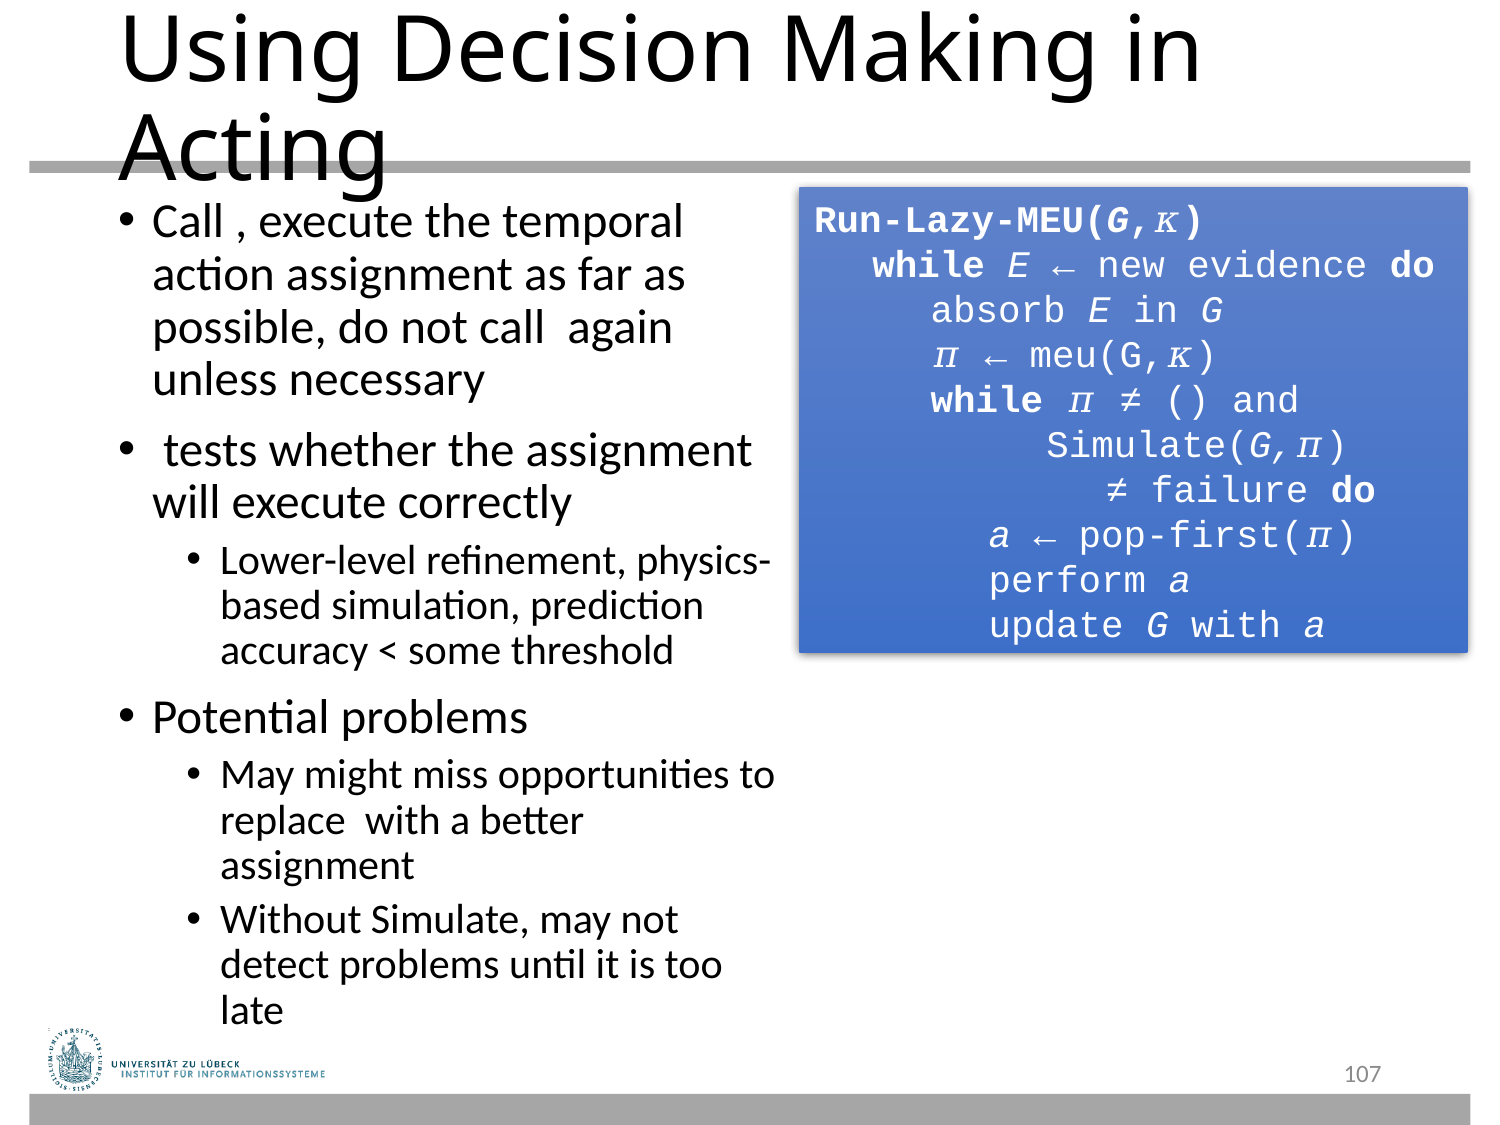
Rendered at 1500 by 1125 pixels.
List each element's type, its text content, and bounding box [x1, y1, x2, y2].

text_box Run-Lazy-MEU(G,𝜅) while E ← new evidence do absorb E in G 𝜋 ← meu(G,𝜅) while 𝜋 ≠ () and Simulate(G,𝜋) ≠ failure do a ← pop-first(𝜋) perform a update G with a [799, 187, 1468, 653]
slide_number 107 [1059, 1042, 1397, 1103]
title Using Decision Making in Acting [103, 42, 1397, 161]
